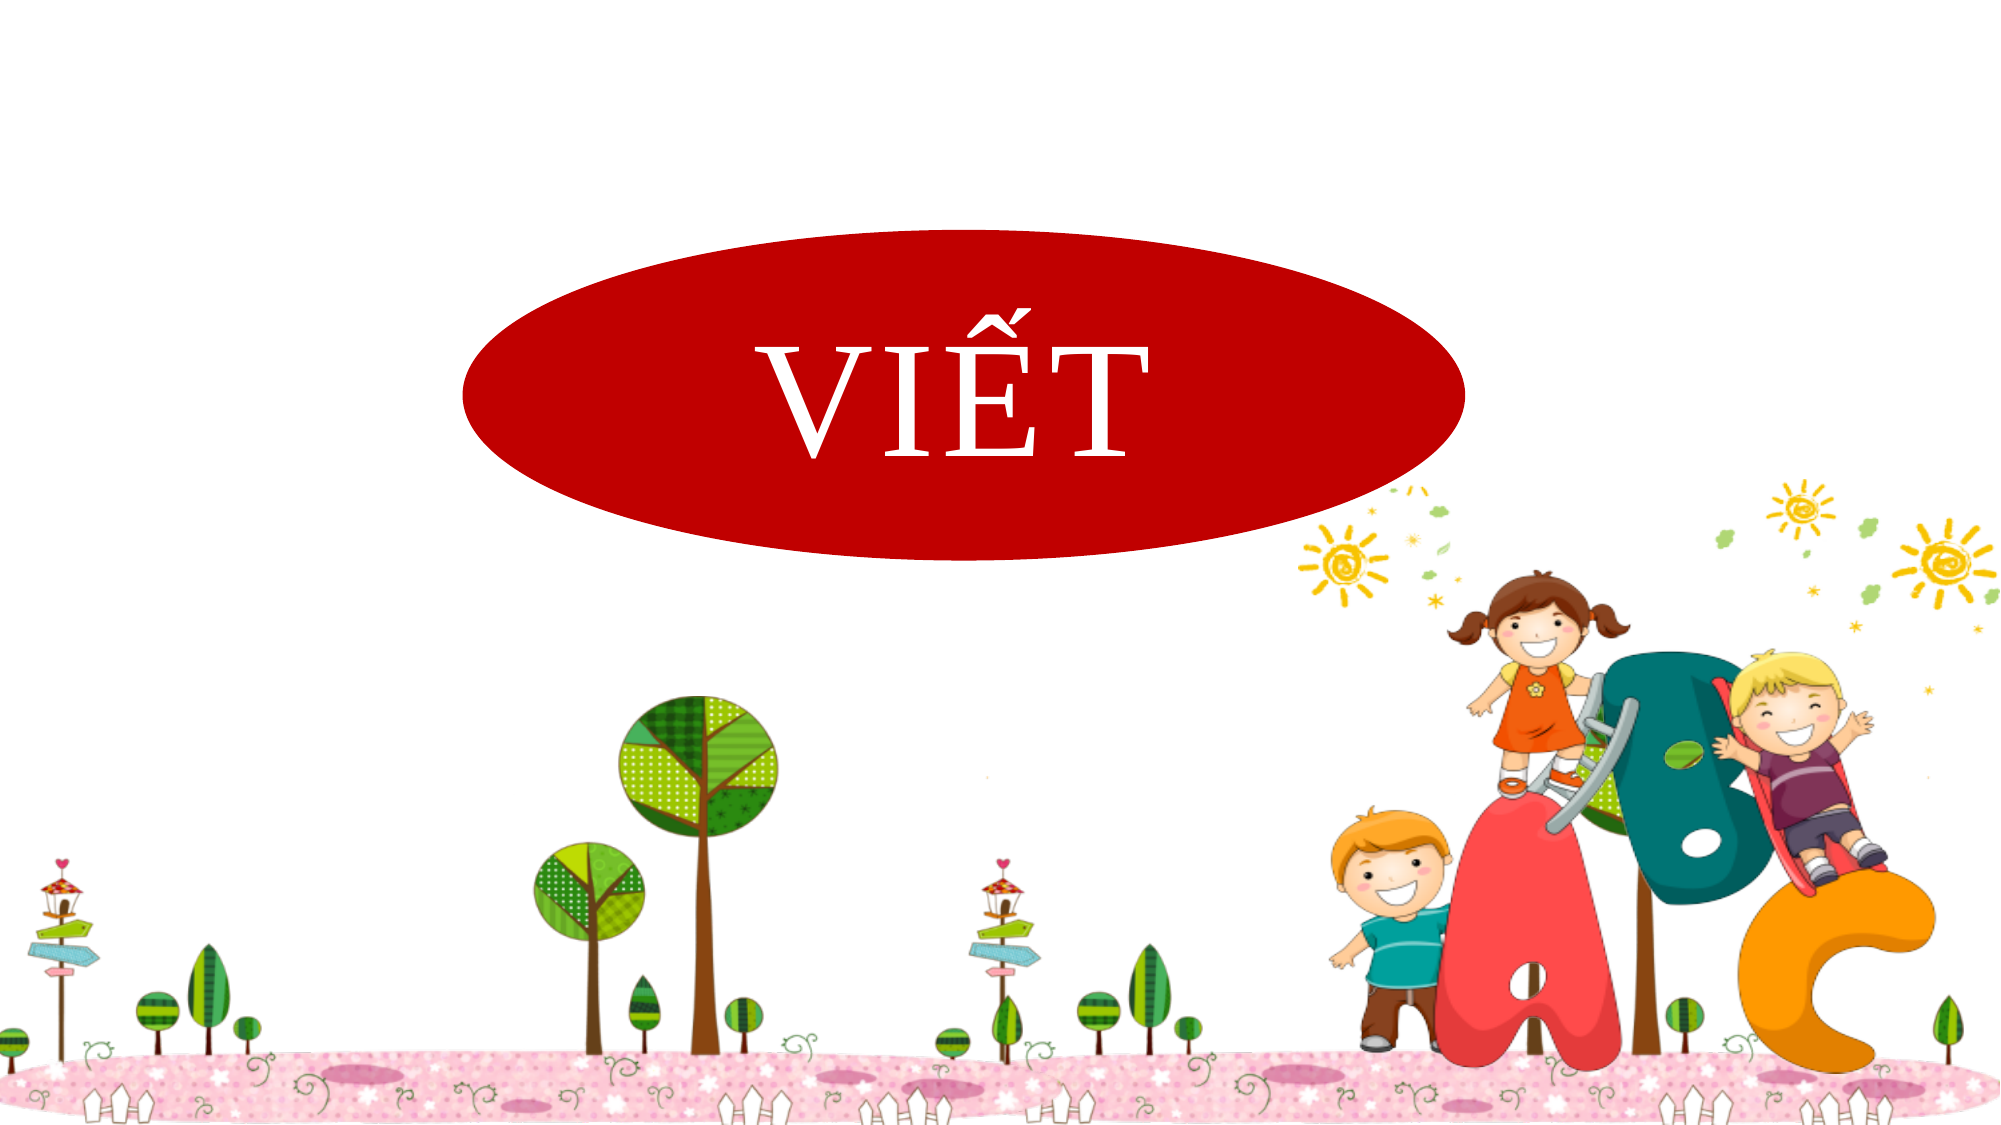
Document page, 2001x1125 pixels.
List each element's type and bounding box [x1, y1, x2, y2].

text_box [462, 229, 1466, 479]
text_box [0, 479, 2000, 1125]
